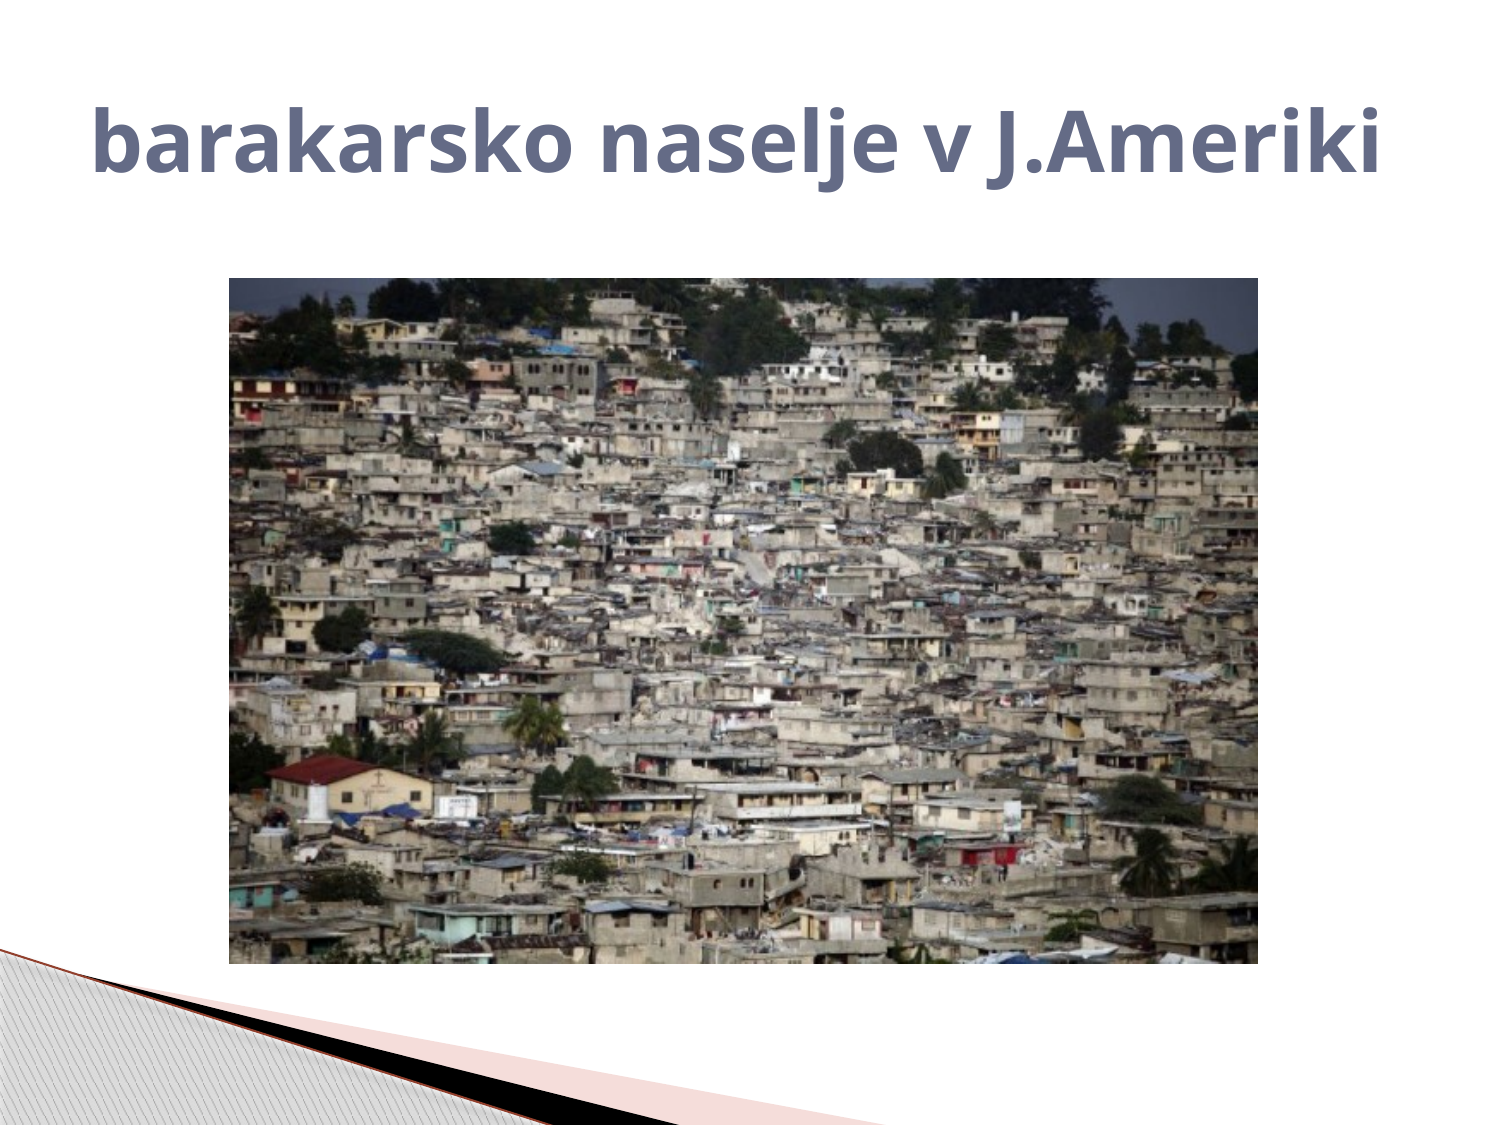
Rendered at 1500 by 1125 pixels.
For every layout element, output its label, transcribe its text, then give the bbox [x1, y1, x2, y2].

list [229, 278, 1258, 965]
title barakarsko naselje v J.Ameriki [75, 45, 1425, 233]
